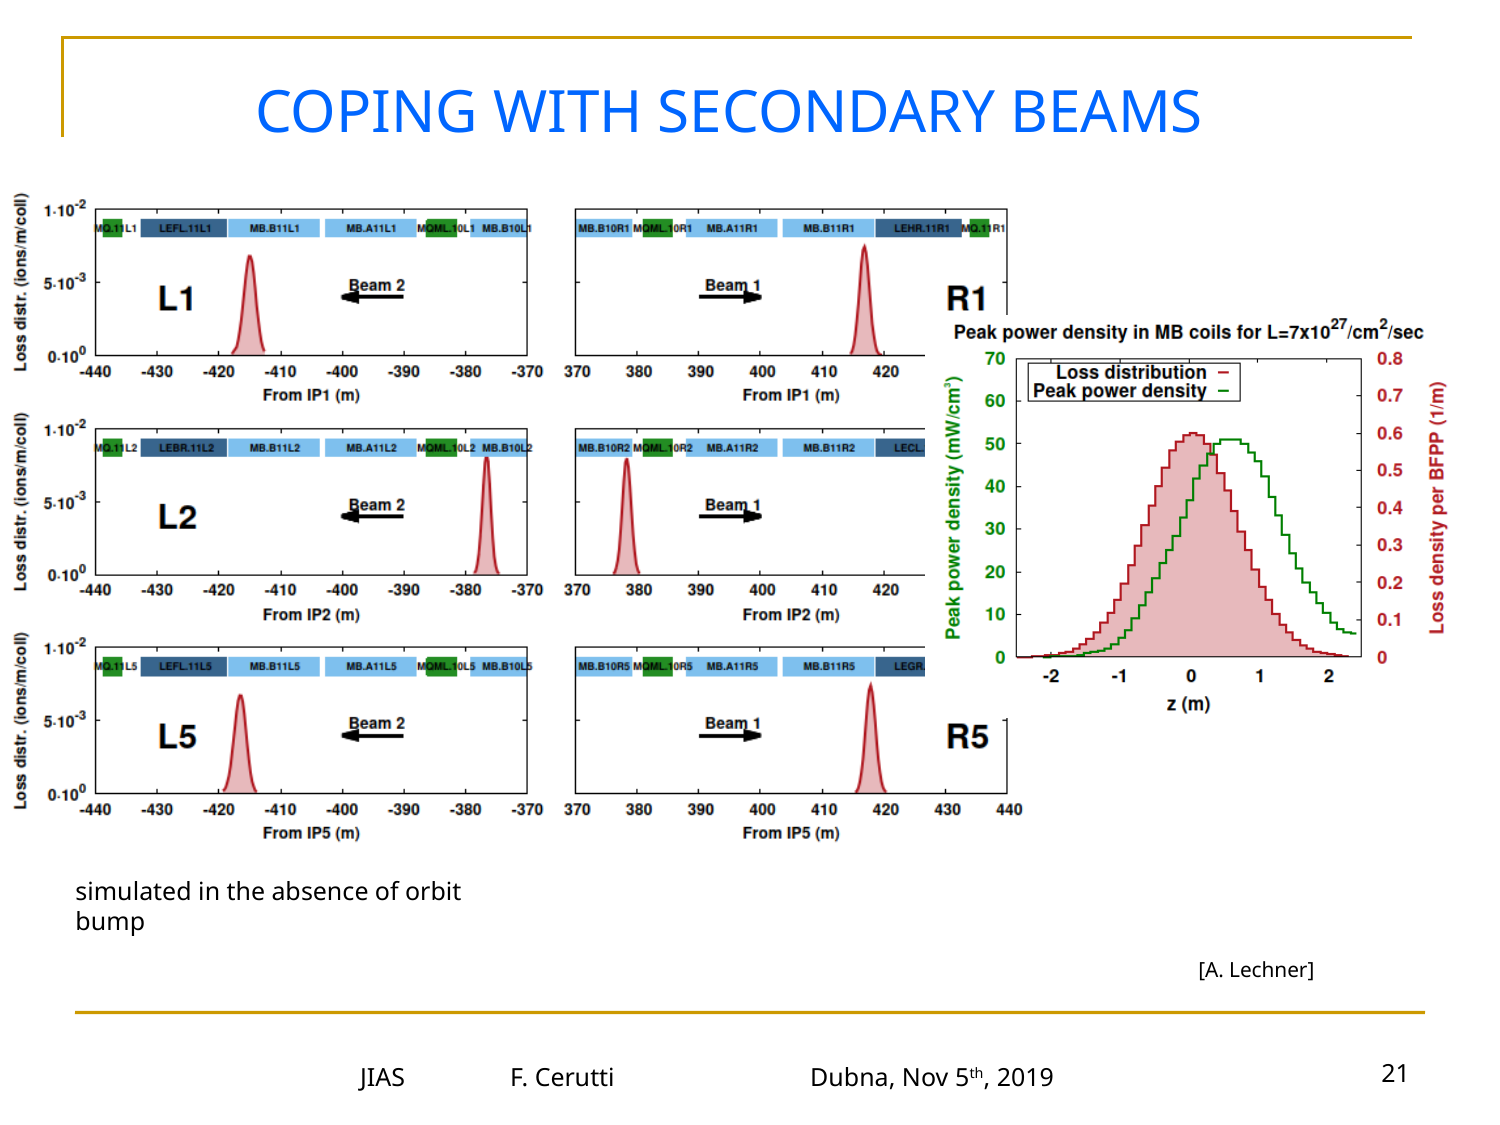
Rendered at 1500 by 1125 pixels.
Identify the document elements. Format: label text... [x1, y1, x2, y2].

text_box COPING WITH SECONDARY BEAMS [16, 53, 1457, 166]
slide_number 21 [1243, 1023, 1426, 1100]
text_box [A. Lechner] [1149, 956, 1364, 982]
picture [10, 189, 1458, 845]
text_box simulated in the absence of orbit bump [60, 867, 554, 943]
